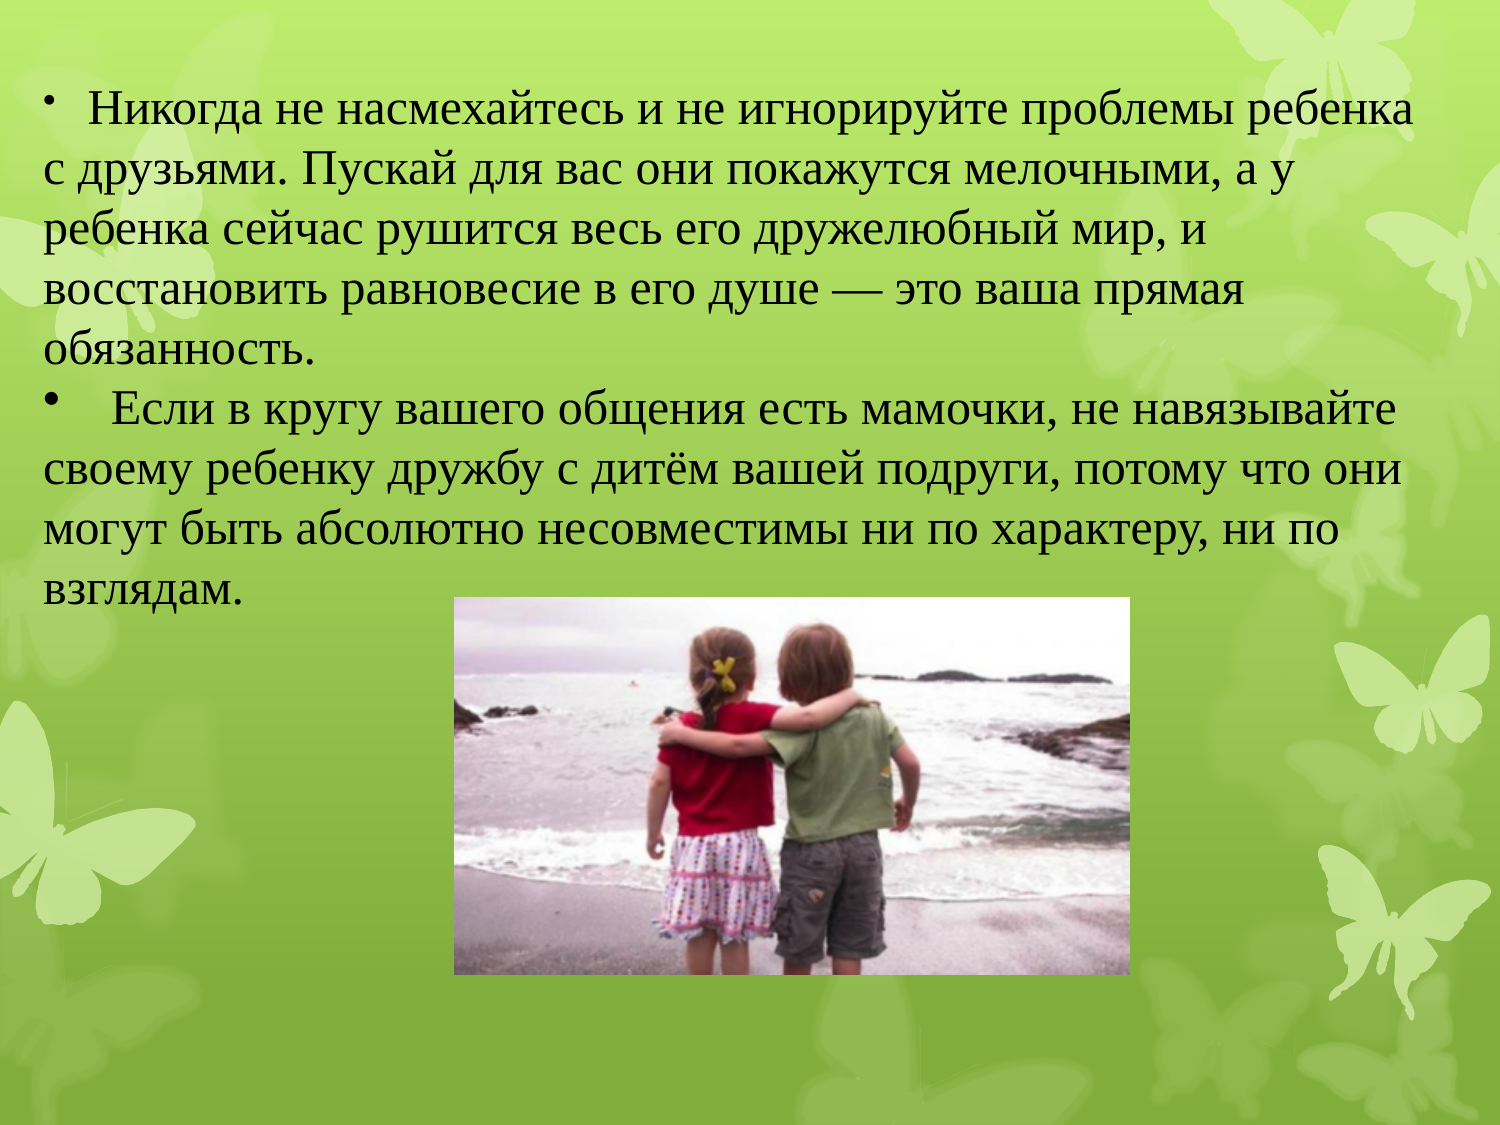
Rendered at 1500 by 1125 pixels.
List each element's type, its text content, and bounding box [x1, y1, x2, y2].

text_box Никогда не насмехайтесь и не игнорируйте проблемы ребенка с друзьями. Пускай для вас они покажутся мелочными, а у ребенка сейчас рушится весь его дружелюбный мир, и восстановить равновесие в его душе — это ваша прямая обязанность. Если в кругу вашего общения есть мамочки, не навязывайте своему ребенку дружбу с дитём вашей подруги, потому что они могут быть абсолютно несовместимы ни по характеру, ни по взглядам. [28, 22, 1434, 622]
picture [454, 597, 1131, 976]
